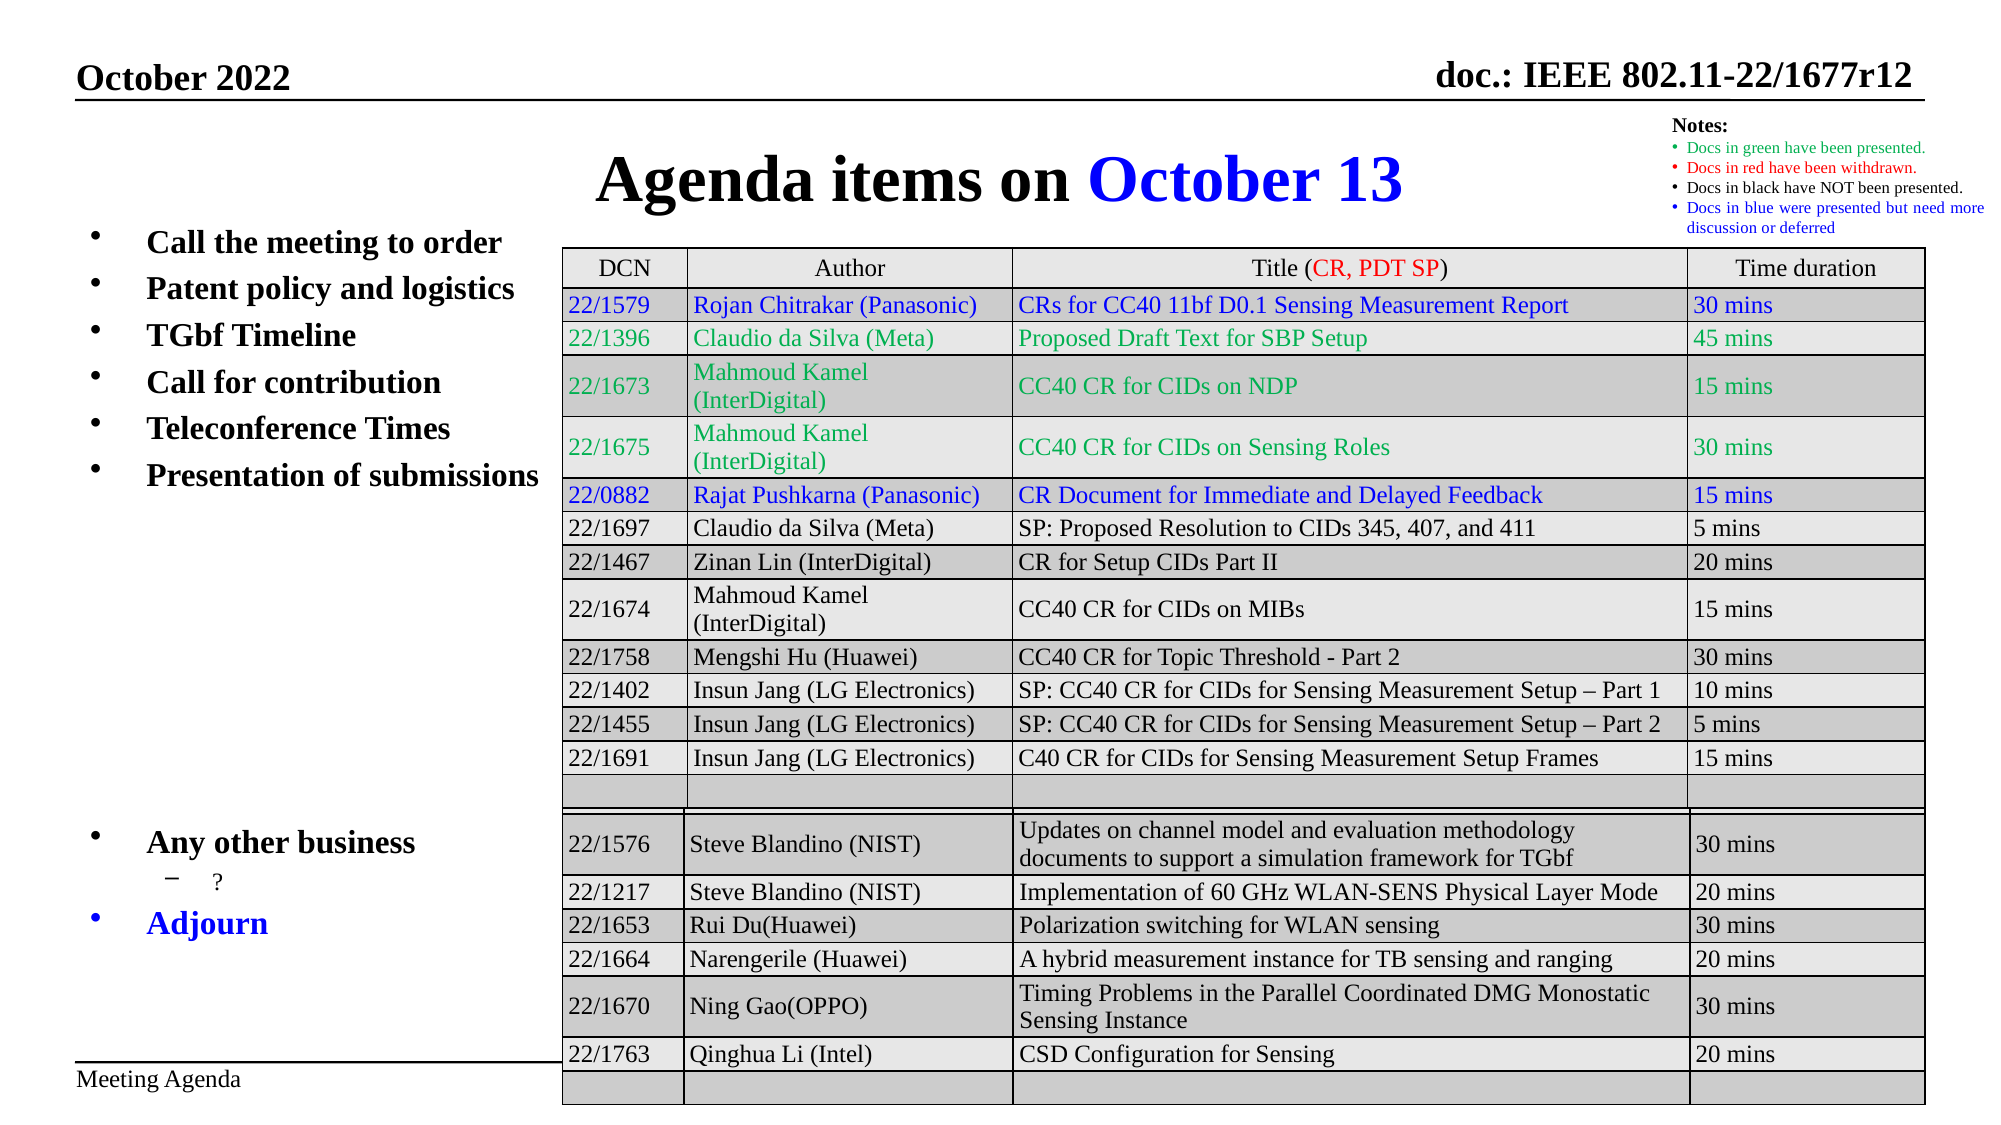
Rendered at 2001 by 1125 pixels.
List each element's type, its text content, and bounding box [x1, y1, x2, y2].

table_cell 22/1217 [563, 876, 683, 908]
table_cell 30 mins [1688, 417, 1924, 477]
table_cell SP: CC40 CR for CIDs for Sensing Measurement Setup – Part 1 [1013, 674, 1687, 706]
table_cell SP: Proposed Resolution to CIDs 345, 407, and 411 [1013, 512, 1687, 544]
table_cell 22/1763 [563, 1038, 683, 1070]
table_cell Updates on channel model and evaluation methodology documents to support a simulation framework for TGbf [1014, 815, 1689, 874]
table_cell [1691, 1072, 1924, 1104]
table_cell Rui Du(Huawei) [685, 910, 1012, 942]
table_cell 30 mins [1688, 641, 1924, 673]
table_cell CR for Setup CIDs Part II [1013, 546, 1687, 578]
table_cell [688, 775, 1012, 807]
table_cell 22/1467 [563, 546, 687, 578]
table_cell [1013, 775, 1687, 807]
table_cell Insun Jang (LG Electronics) [688, 742, 1012, 774]
table_cell Timing Problems in the Parallel Coordinated DMG Monostatic Sensing Instance [1014, 977, 1689, 1036]
table_cell CSD Configuration for Sensing [1014, 1038, 1689, 1070]
table_cell [1688, 775, 1924, 807]
table_cell CC40 CR for CIDs on Sensing Roles [1013, 417, 1687, 477]
table_cell 5 mins [1688, 708, 1924, 740]
table_cell Qinghua Li (Intel) [685, 1038, 1012, 1070]
table_cell Mahmoud Kamel (InterDigital) [688, 580, 1012, 639]
table_cell Rajat Pushkarna (Panasonic) [688, 479, 1012, 511]
table_header DCN [563, 809, 683, 813]
table_cell Rojan Chitrakar (Panasonic) [688, 289, 1012, 321]
table_cell CR Document for Immediate and Delayed Feedback [1013, 479, 1687, 511]
table_cell 30 mins [1688, 289, 1924, 321]
table_cell 45 mins [1688, 322, 1924, 354]
table_cell Mahmoud Kamel (InterDigital) [688, 356, 1012, 416]
table_cell CRs for CC40 11bf D0.1 Sensing Measurement Report [1013, 289, 1687, 321]
table_cell 20 mins [1691, 943, 1924, 975]
table_cell 5 mins [1688, 512, 1924, 544]
table_cell 22/1675 [563, 417, 687, 477]
table_header Author [688, 249, 1012, 287]
table_cell 22/1674 [563, 580, 687, 639]
table_cell 20 mins [1691, 876, 1924, 908]
table_header Title (CR, PDT SP) [1013, 249, 1687, 287]
table_cell 22/1653 [563, 910, 683, 942]
text_box Notes: Docs in green have been presented. Docs in red have been withdrawn. Docs in black have NOT been presented. Docs in blue were presented but need more discussion or deferred [1657, 104, 2000, 246]
table_cell 30 mins [1691, 910, 1924, 942]
table_cell Proposed Draft Text for SBP Setup [1013, 322, 1687, 354]
table_header Time duration [1688, 249, 1924, 287]
table_cell [685, 1072, 1012, 1104]
table_cell 15 mins [1688, 356, 1924, 416]
table_header Author [685, 809, 1012, 813]
table_header DCN [563, 249, 687, 287]
table_cell Insun Jang (LG Electronics) [688, 708, 1012, 740]
table_cell 22/1670 [563, 977, 683, 1036]
table_cell Steve Blandino (NIST) [685, 876, 1012, 908]
text_box Call the meeting to order Patent policy and logistics TGbf Timeline Call for contribution Teleconference Times Presentation of submissions Any other business ? Adjourn [75, 212, 1687, 1058]
table_cell 22/1697 [563, 512, 687, 544]
table_cell 22/1402 [563, 674, 687, 706]
table_cell [563, 775, 687, 807]
table_cell Polarization switching for WLAN sensing [1014, 910, 1689, 942]
table_cell 22/1455 [563, 708, 687, 740]
table_cell Implementation of 60 GHz WLAN-SENS Physical Layer Mode [1014, 876, 1689, 908]
table_header Title [1014, 809, 1689, 813]
table_cell Mengshi Hu (Huawei) [688, 641, 1012, 673]
table_cell 10 mins [1688, 674, 1924, 706]
table_cell C40 CR for CIDs for Sensing Measurement Setup Frames [1013, 742, 1687, 774]
table_cell 22/1576 [563, 815, 683, 874]
table_cell Steve Blandino (NIST) [685, 815, 1012, 874]
table_cell [1014, 1072, 1689, 1104]
table_cell 22/1396 [563, 322, 687, 354]
table_cell [563, 1072, 683, 1104]
table_cell 22/1673 [563, 356, 687, 416]
table_cell Ning Gao(OPPO) [685, 977, 1012, 1036]
table_cell Narengerile (Huawei) [685, 943, 1012, 975]
table_cell 15 mins [1688, 479, 1924, 511]
table_cell Claudio da Silva (Meta) [688, 512, 1012, 544]
table_cell SP: CC40 CR for CIDs for Sensing Measurement Setup – Part 2 [1013, 708, 1687, 740]
table_cell CC40 CR for CIDs on MIBs [1013, 580, 1687, 639]
table_cell 22/1579 [563, 289, 687, 321]
table_cell 22/1691 [563, 742, 687, 774]
table_cell Insun Jang (LG Electronics) [688, 674, 1012, 706]
table_cell 30 mins [1691, 815, 1924, 874]
table_cell Mahmoud Kamel (InterDigital) [688, 417, 1012, 477]
table_cell A hybrid measurement instance for TB sensing and ranging [1014, 943, 1689, 975]
table_header Time duration [1691, 809, 1924, 813]
table_cell 20 mins [1688, 546, 1924, 578]
table_cell 15 mins [1688, 580, 1924, 639]
table_cell CC40 CR for Topic Threshold - Part 2 [1013, 641, 1687, 673]
table_cell 30 mins [1691, 977, 1924, 1036]
table_cell 22/1758 [563, 641, 687, 673]
table_cell Claudio da Silva (Meta) [688, 322, 1012, 354]
table_cell CC40 CR for CIDs on NDP [1013, 356, 1687, 416]
text_box Agenda items on October 13 [362, 87, 1638, 212]
table_cell Zinan Lin (InterDigital) [688, 546, 1012, 578]
table_cell 20 mins [1691, 1038, 1924, 1070]
table_cell 22/0882 [563, 479, 687, 511]
table_cell 15 mins [1688, 742, 1924, 774]
table_cell 22/1664 [563, 943, 683, 975]
